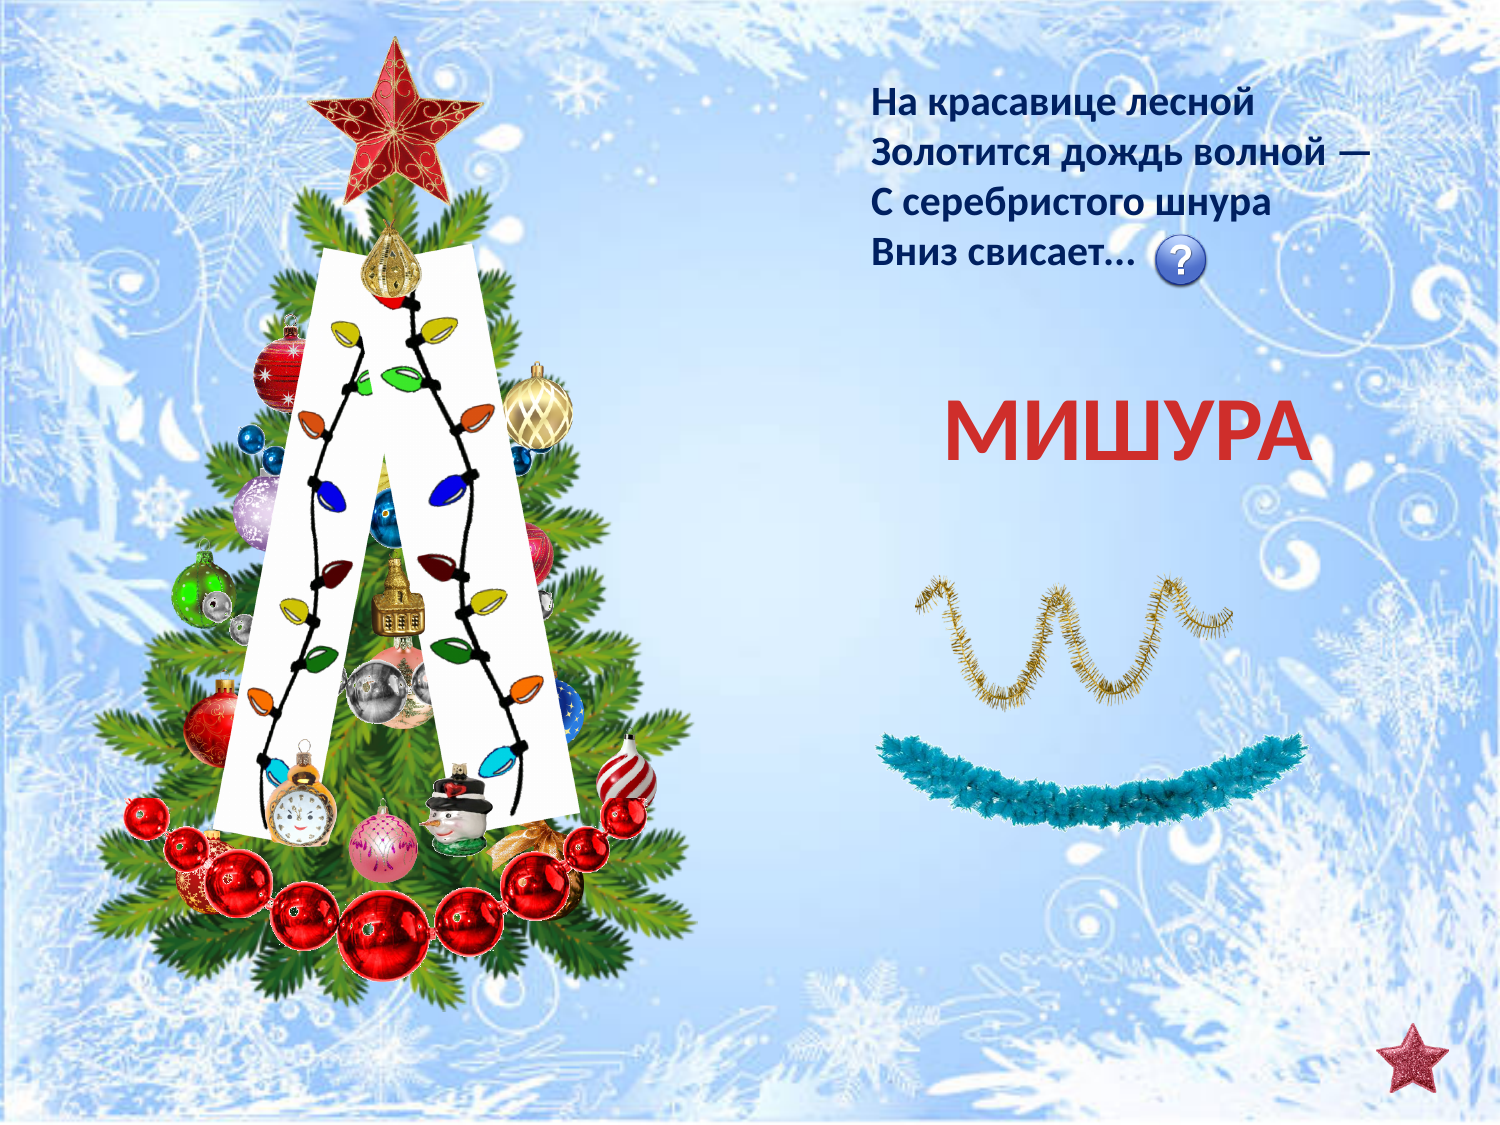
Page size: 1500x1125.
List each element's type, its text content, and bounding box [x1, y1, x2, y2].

text_box На красавице лесной Золотится дождь волной — С серебристого шнура Вниз свисает... [856, 66, 1400, 282]
picture [0, 0, 1500, 1125]
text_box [418, 762, 498, 797]
text_box МИШУРА [879, 361, 1376, 487]
